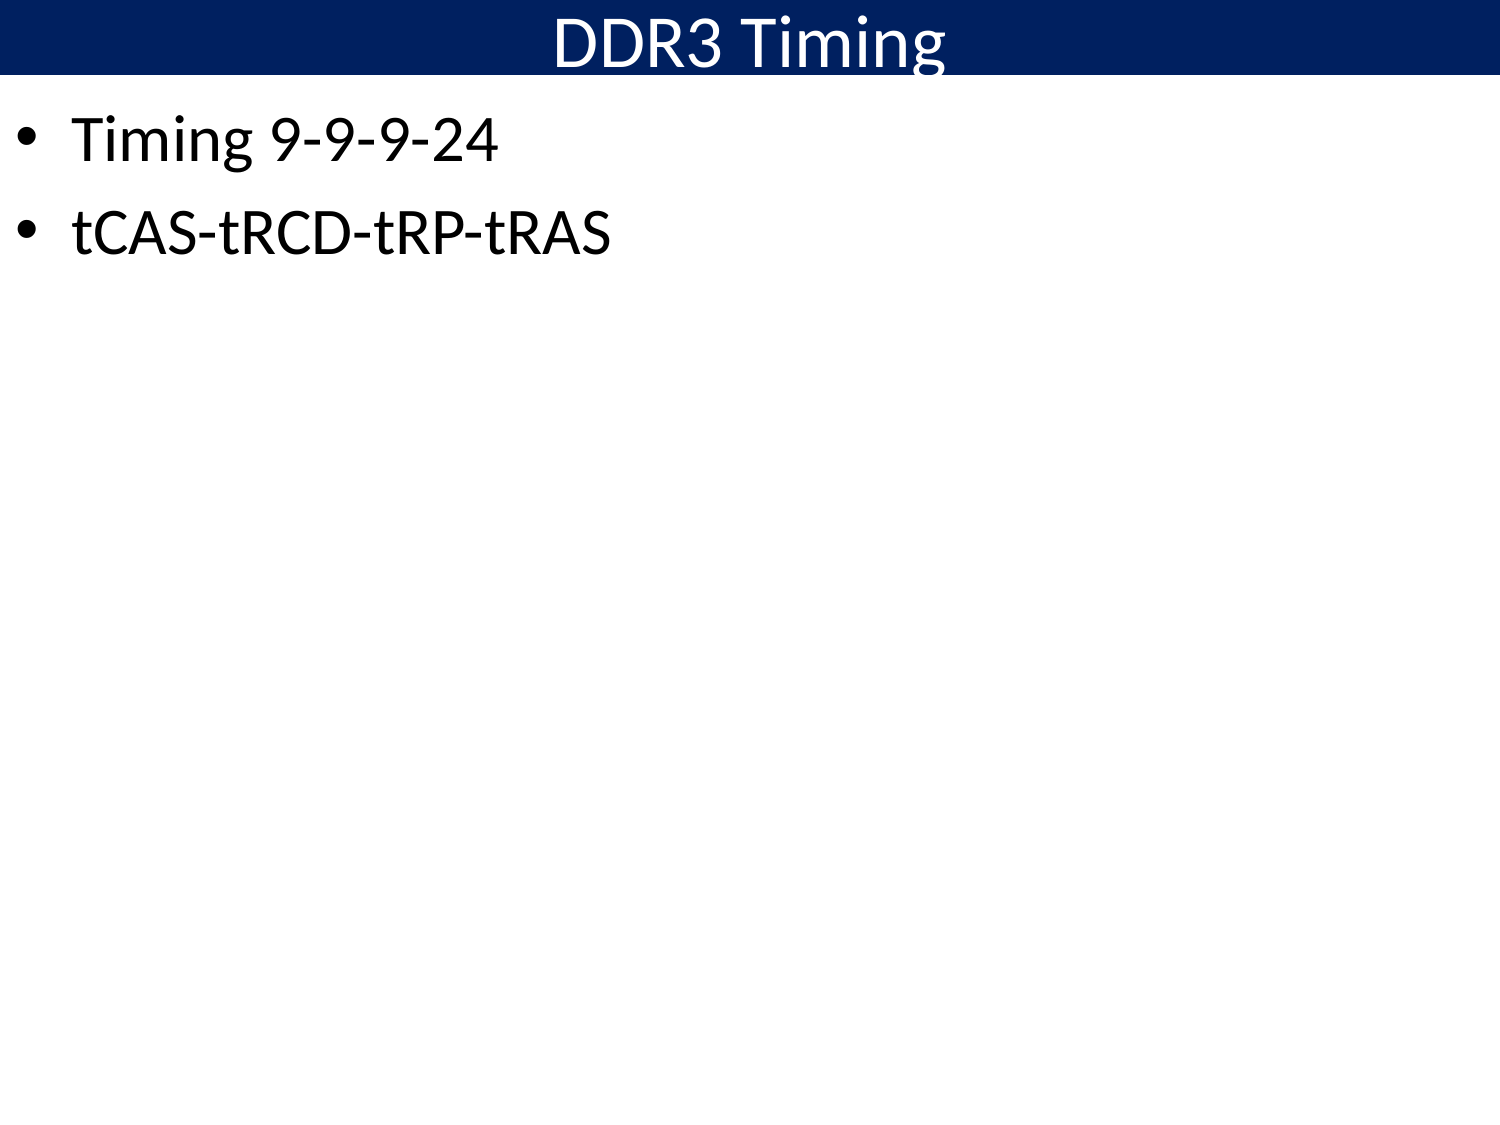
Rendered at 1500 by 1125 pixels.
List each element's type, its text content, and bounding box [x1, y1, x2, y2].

list Timing 9-9-9-24 tCAS-tRCD-tRP-tRAS [0, 87, 1500, 1125]
title DDR3 Timing [0, 0, 1500, 75]
